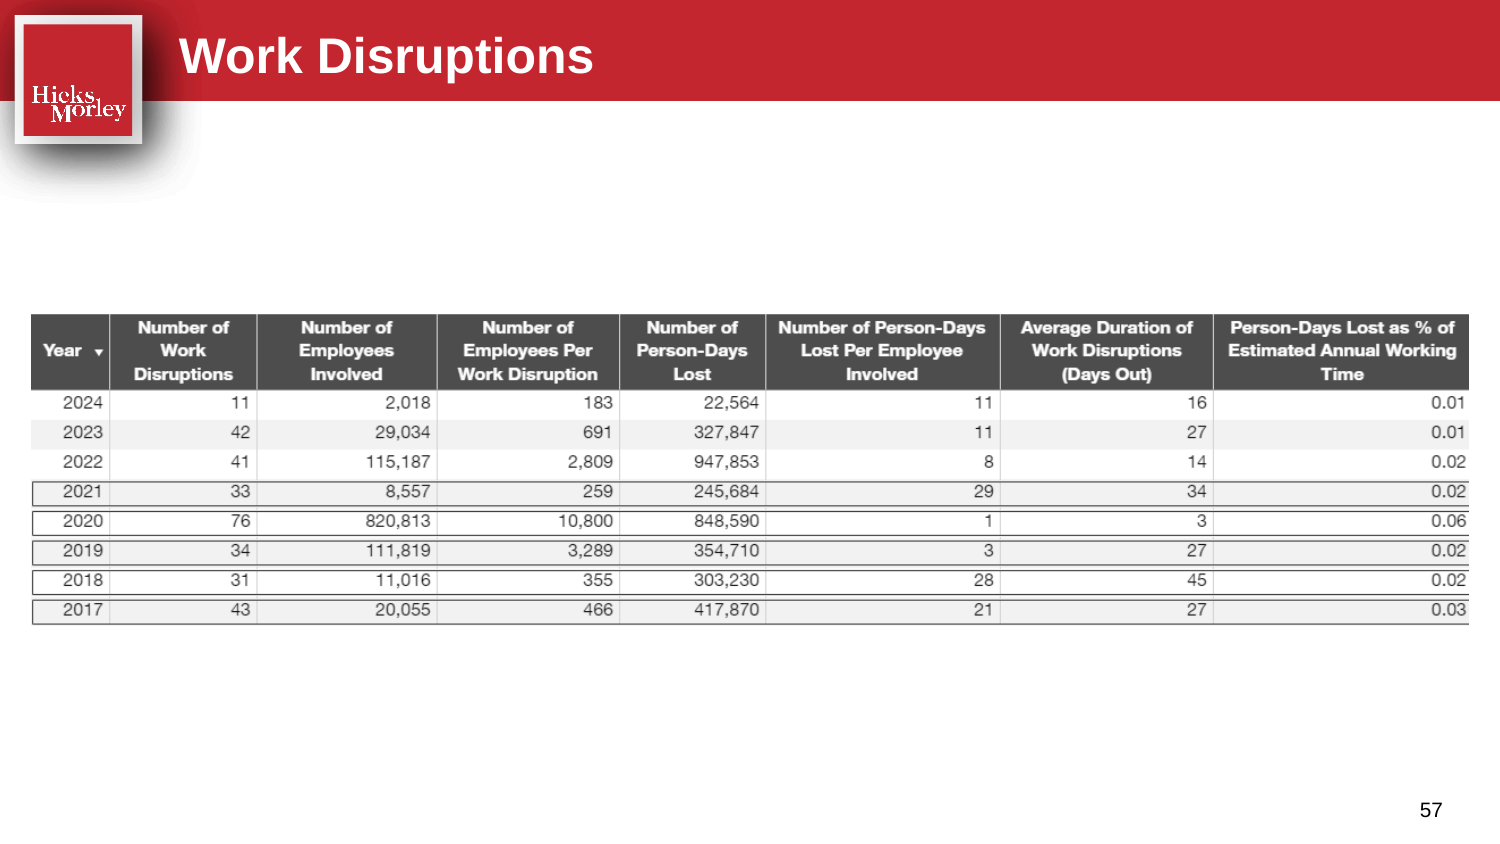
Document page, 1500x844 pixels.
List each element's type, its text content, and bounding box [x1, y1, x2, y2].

list Work Disruptions [178, 6, 1458, 95]
picture [23, 25, 133, 134]
slide_number 57 [1405, 790, 1458, 828]
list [31, 312, 1469, 627]
